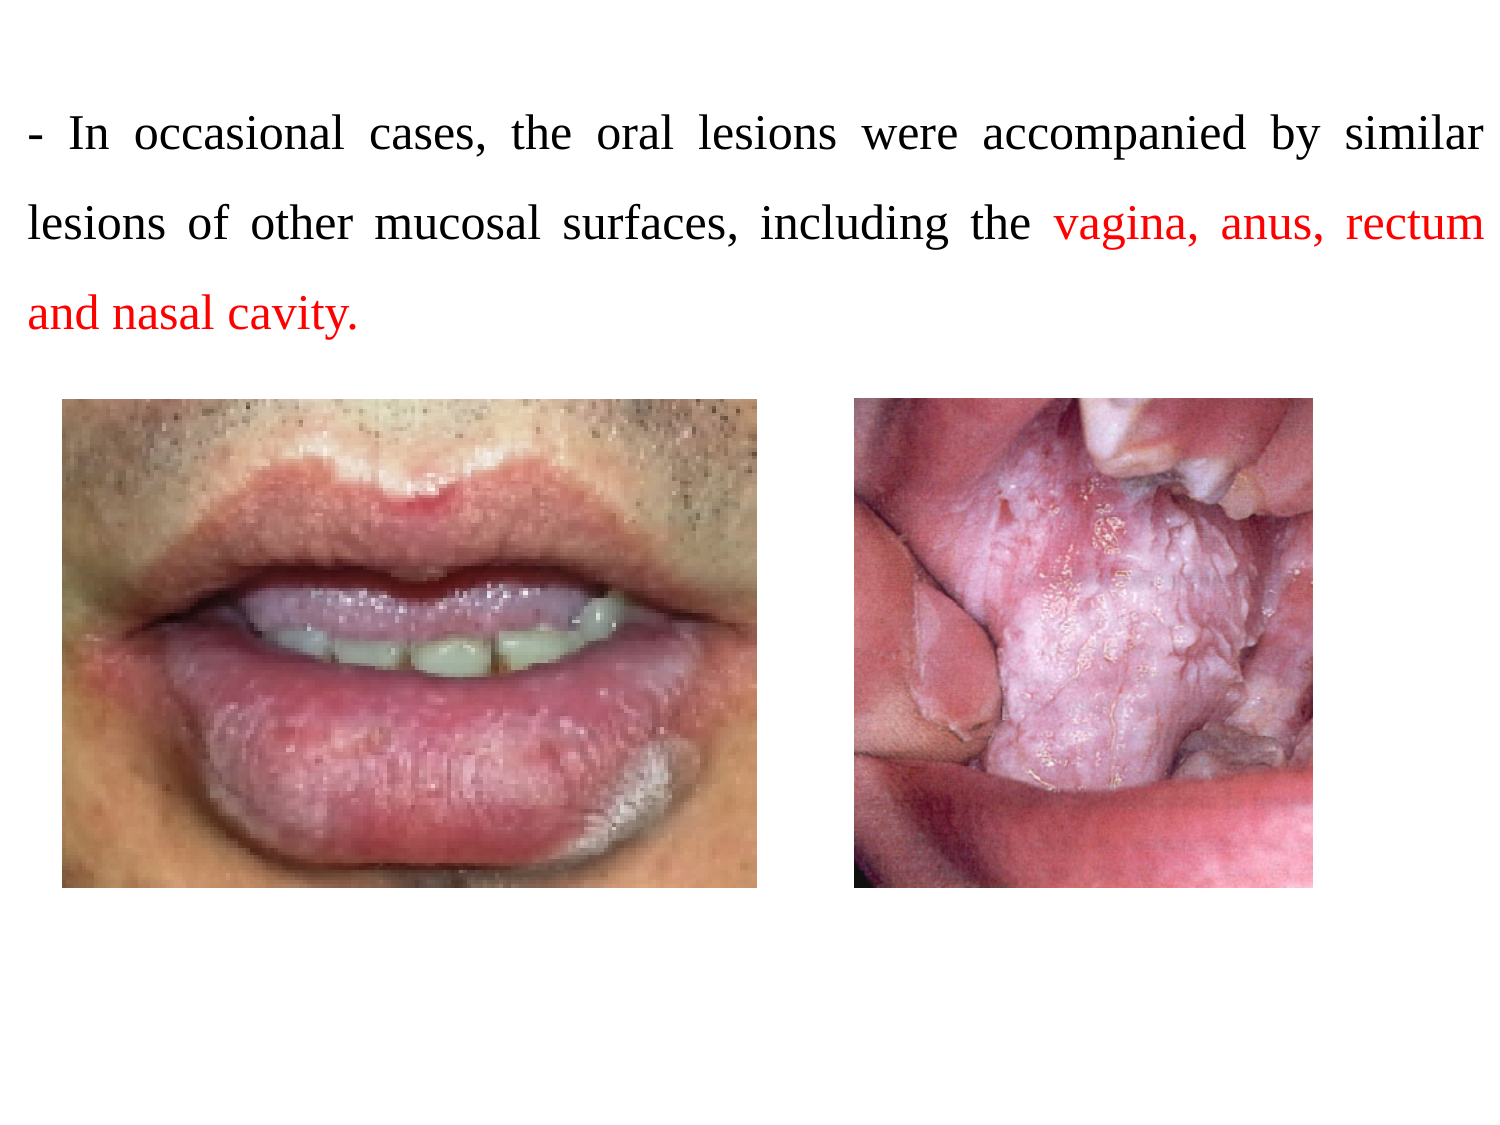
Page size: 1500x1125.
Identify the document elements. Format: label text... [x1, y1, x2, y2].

text_box - In occasional cases, the oral lesions were accompanied by similar lesions of other mucosal surfaces, including the vagina, anus, rectum and nasal cavity. [12, 62, 1500, 348]
picture [854, 398, 1313, 888]
picture [62, 399, 757, 888]
